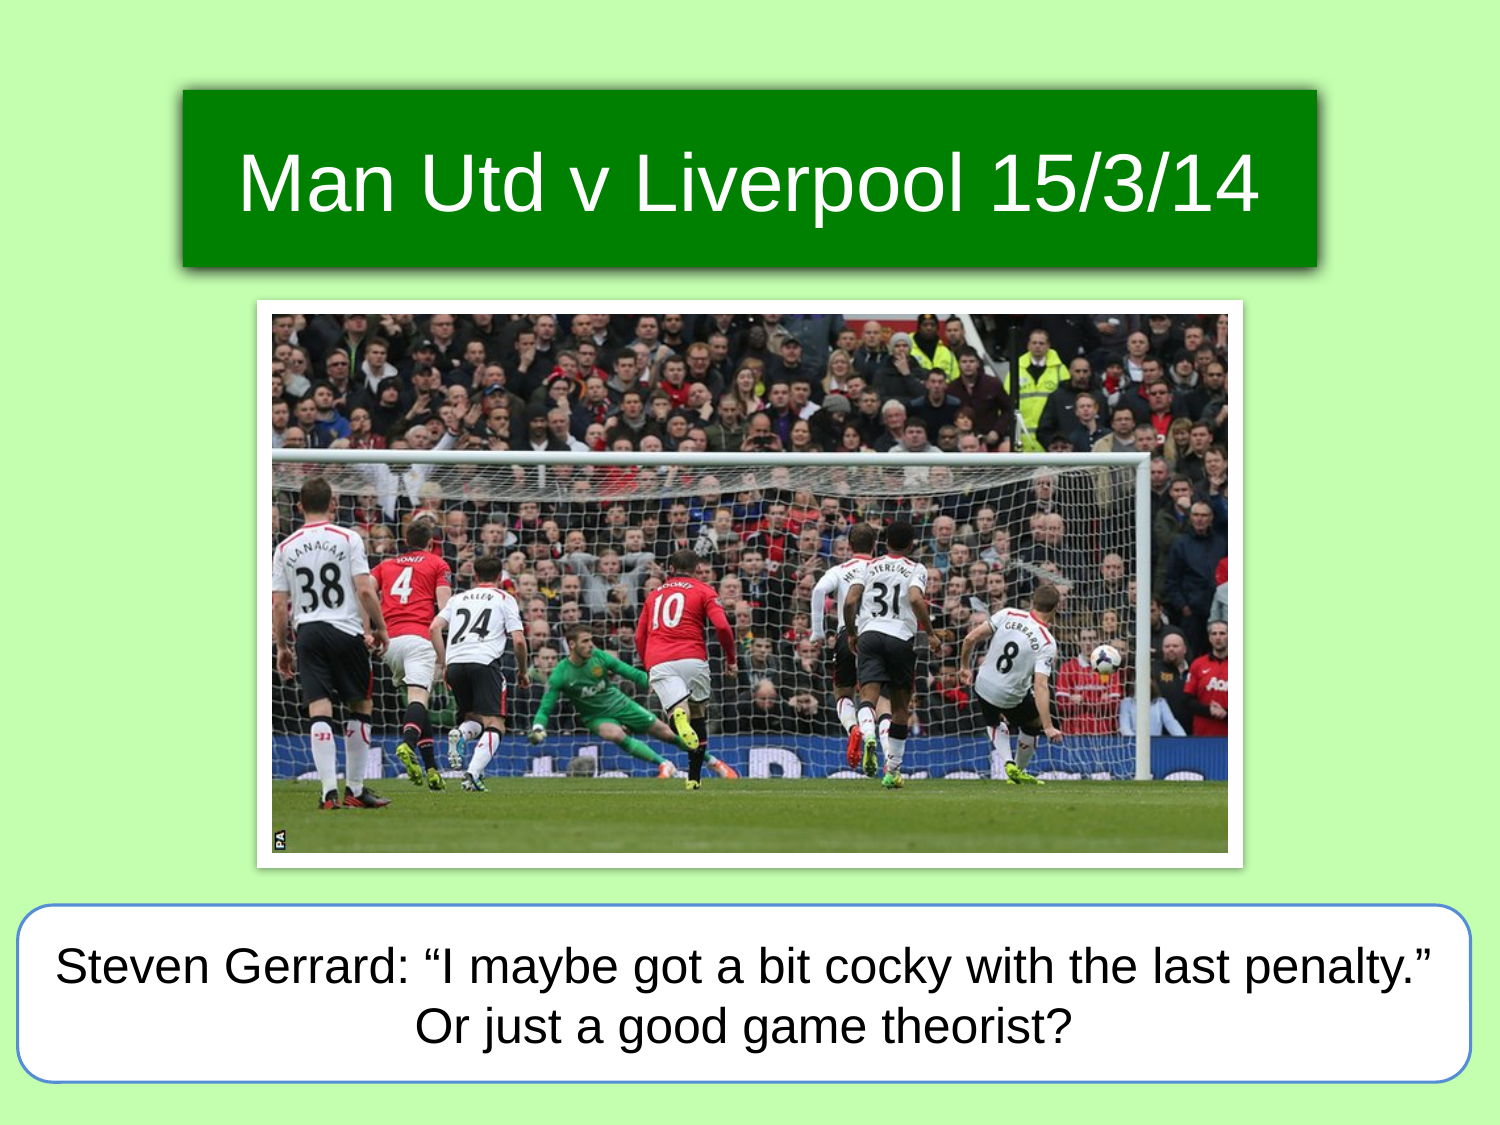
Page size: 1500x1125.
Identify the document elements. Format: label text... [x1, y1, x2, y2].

text_box Man Utd v Liverpool 15/3/14 [182, 89, 1317, 268]
picture [271, 314, 1229, 854]
text_box Steven Gerrard: “I maybe got a bit cocky with the last penalty.” Or just a good game theorist? [15, 902, 1473, 1085]
